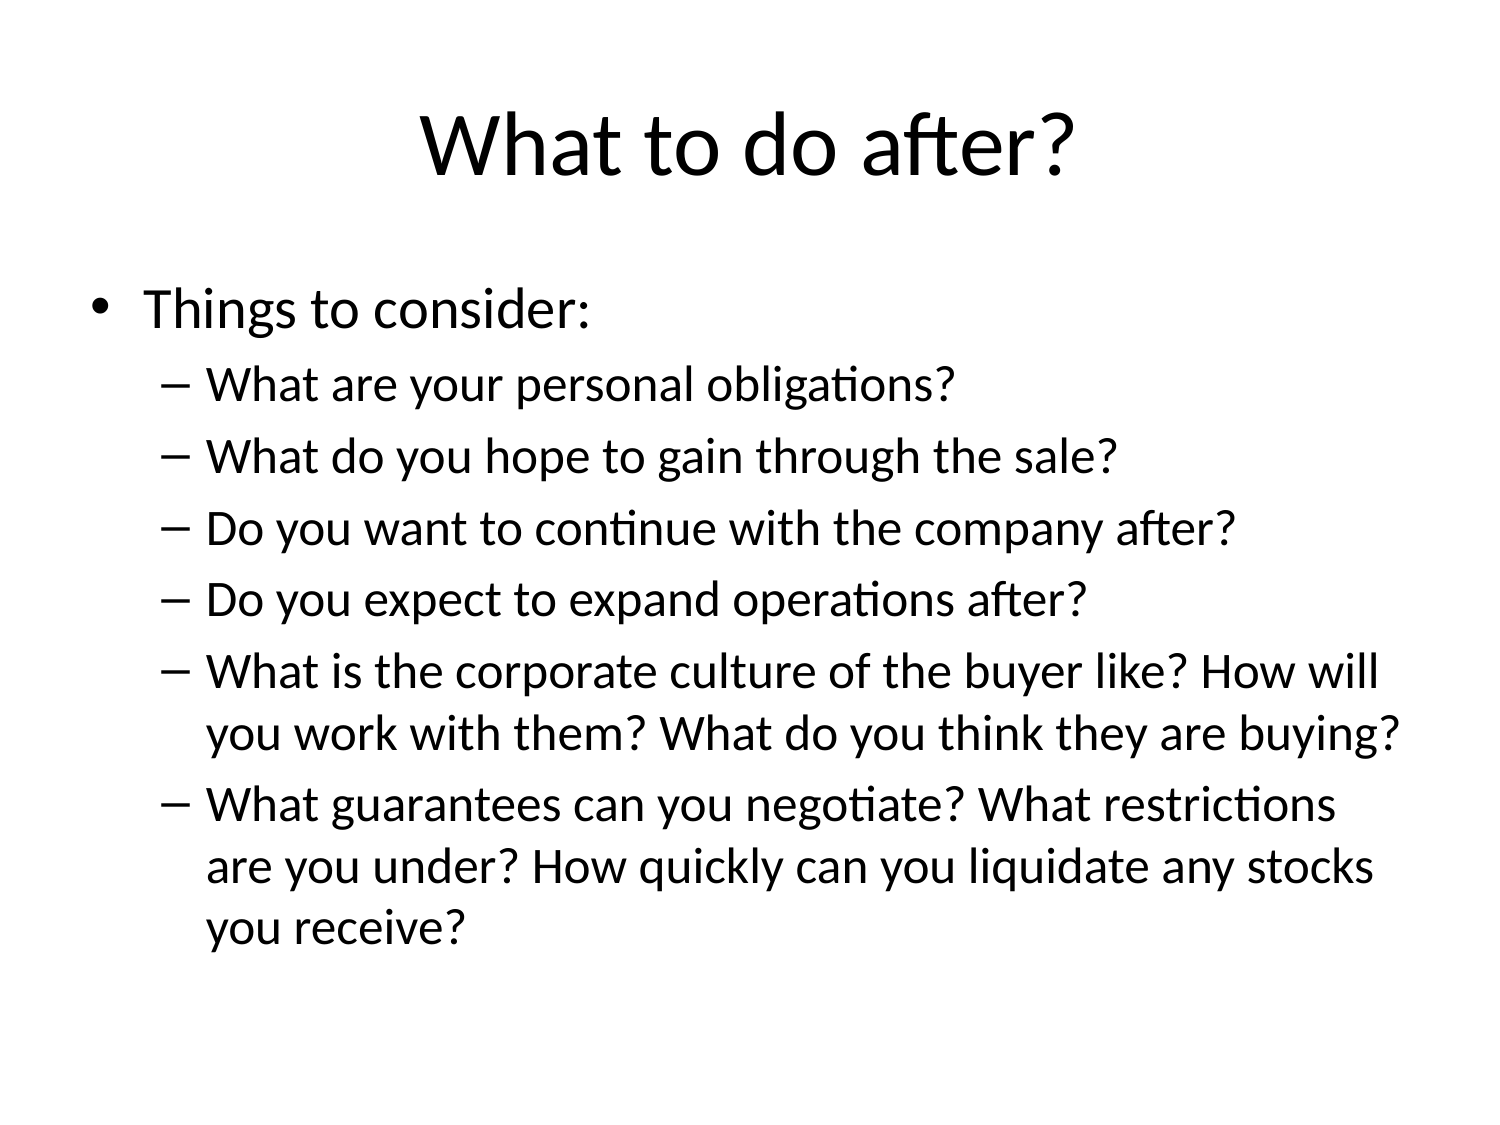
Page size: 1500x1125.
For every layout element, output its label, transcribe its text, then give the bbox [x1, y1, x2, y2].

list Things to consider: What are your personal obligations? What do you hope to gain through the sale? Do you want to continue with the company after? Do you expect to expand operations after? What is the corporate culture of the buyer like? How will you work with them? What do you think they are buying? What guarantees can you negotiate? What restrictions are you under? How quickly can you liquidate any stocks you receive? [75, 262, 1425, 1005]
title What to do after? [75, 45, 1425, 233]
